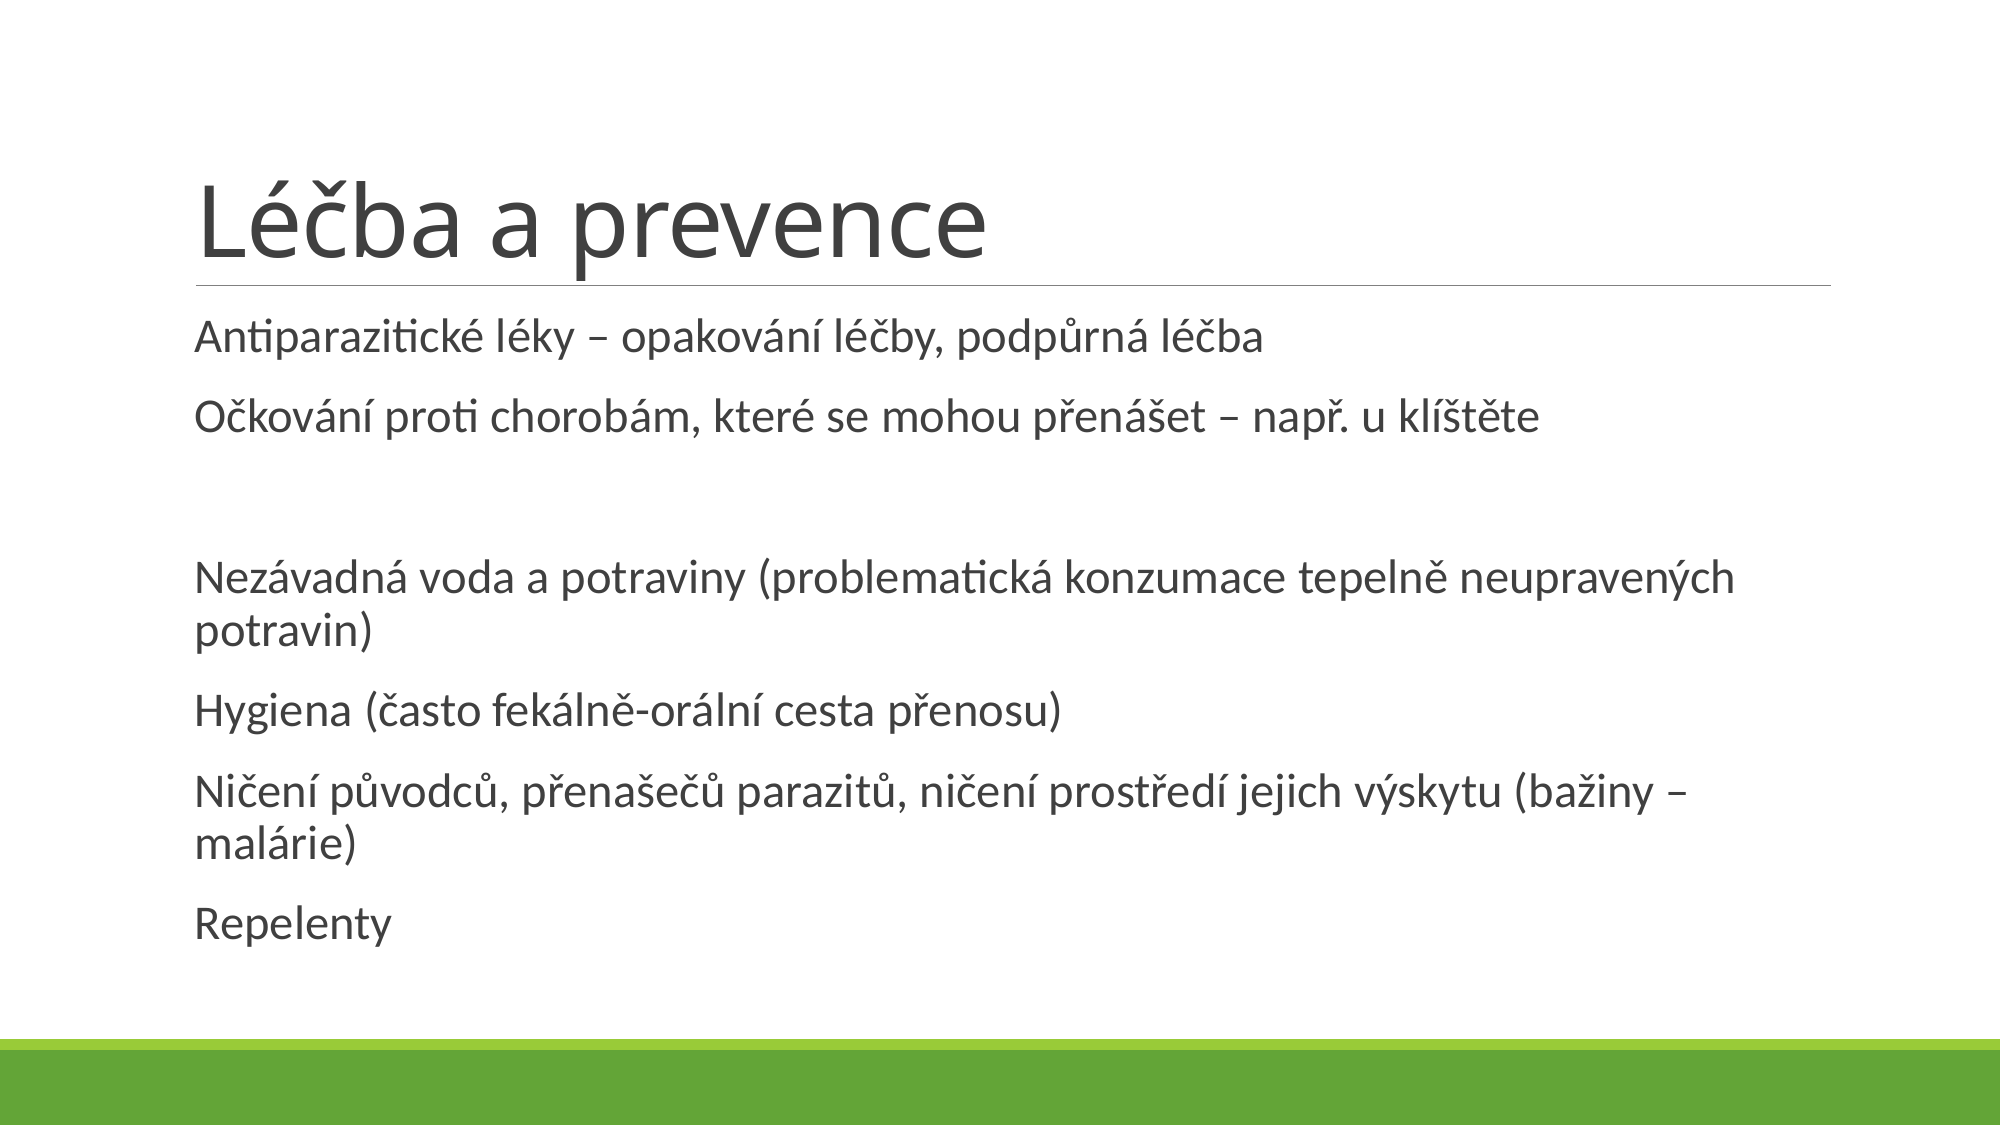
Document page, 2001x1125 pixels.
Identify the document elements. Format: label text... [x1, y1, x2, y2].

title Léčba a prevence [180, 47, 1830, 285]
list Antiparazitické léky – opakování léčby, podpůrná léčba Očkování proti chorobám, které se mohou přenášet – např. u klíštěte Nezávadná voda a potraviny (problematická konzumace tepelně neupravených potravin) Hygiena (často fekálně-orální cesta přenosu) Ničení původců, přenašečů parazitů, ničení prostředí jejich výskytu (bažiny – malárie) Repelenty [180, 302, 1830, 963]
